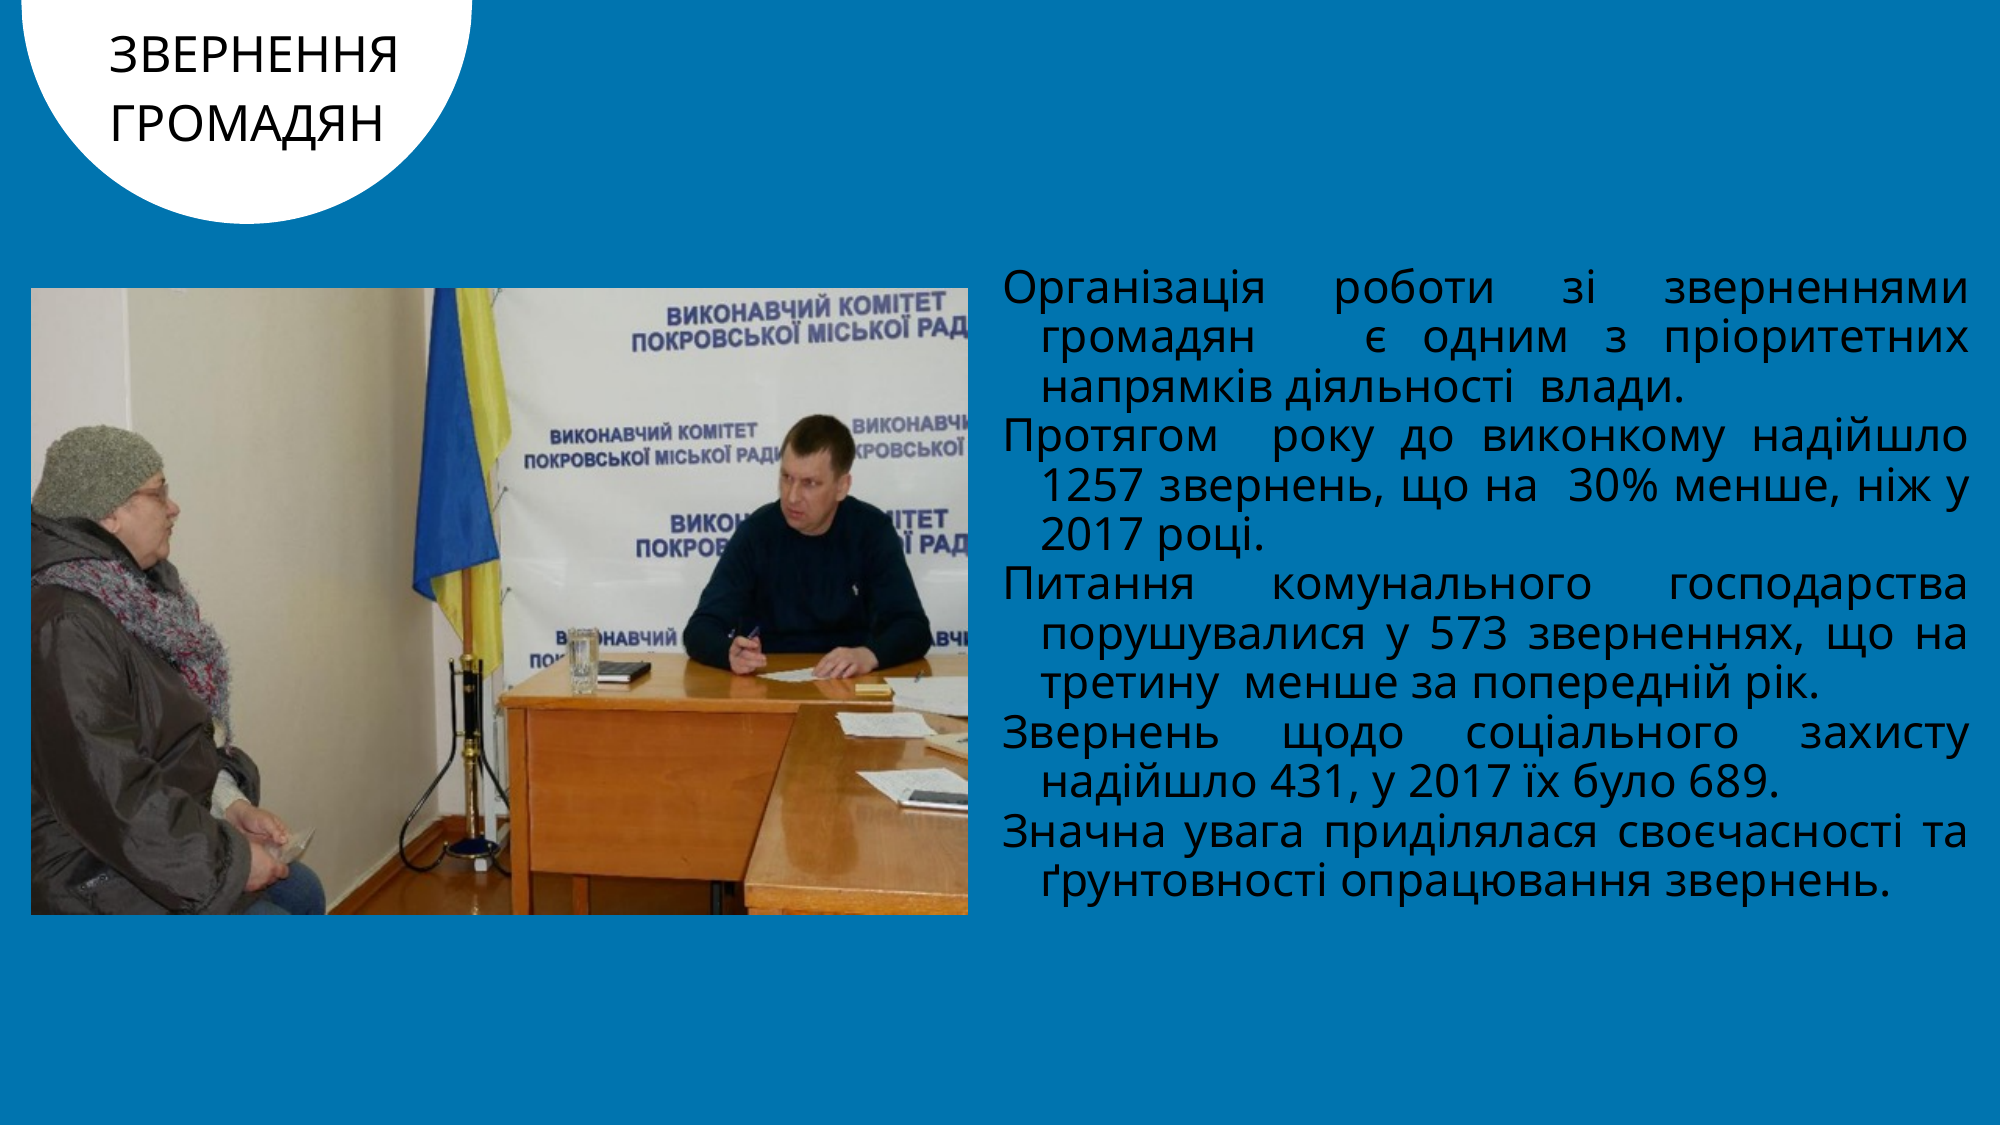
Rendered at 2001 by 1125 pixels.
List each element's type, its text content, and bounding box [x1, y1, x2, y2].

picture [32, 289, 967, 914]
picture [1455, 893, 1477, 903]
text_box ЗВЕРНЕННЯ ГРОМАДЯН [95, 6, 430, 160]
list Організація роботи зі зверненнями громадян є одним з пріоритетних напрямків діяльності влади. Протягом року до виконкому надійшло 1257 звернень, що на 30% менше, ніж у 2017 році. Питання комунального господарства порушувалися у 573 зверненнях, що на третину менше за попередній рік. Звернень щодо соціального захисту надійшло 431, у 2017 їх було 689. Значна увага приділялася своєчасності та ґрунтовності опрацювання звернень. [987, 277, 1986, 893]
